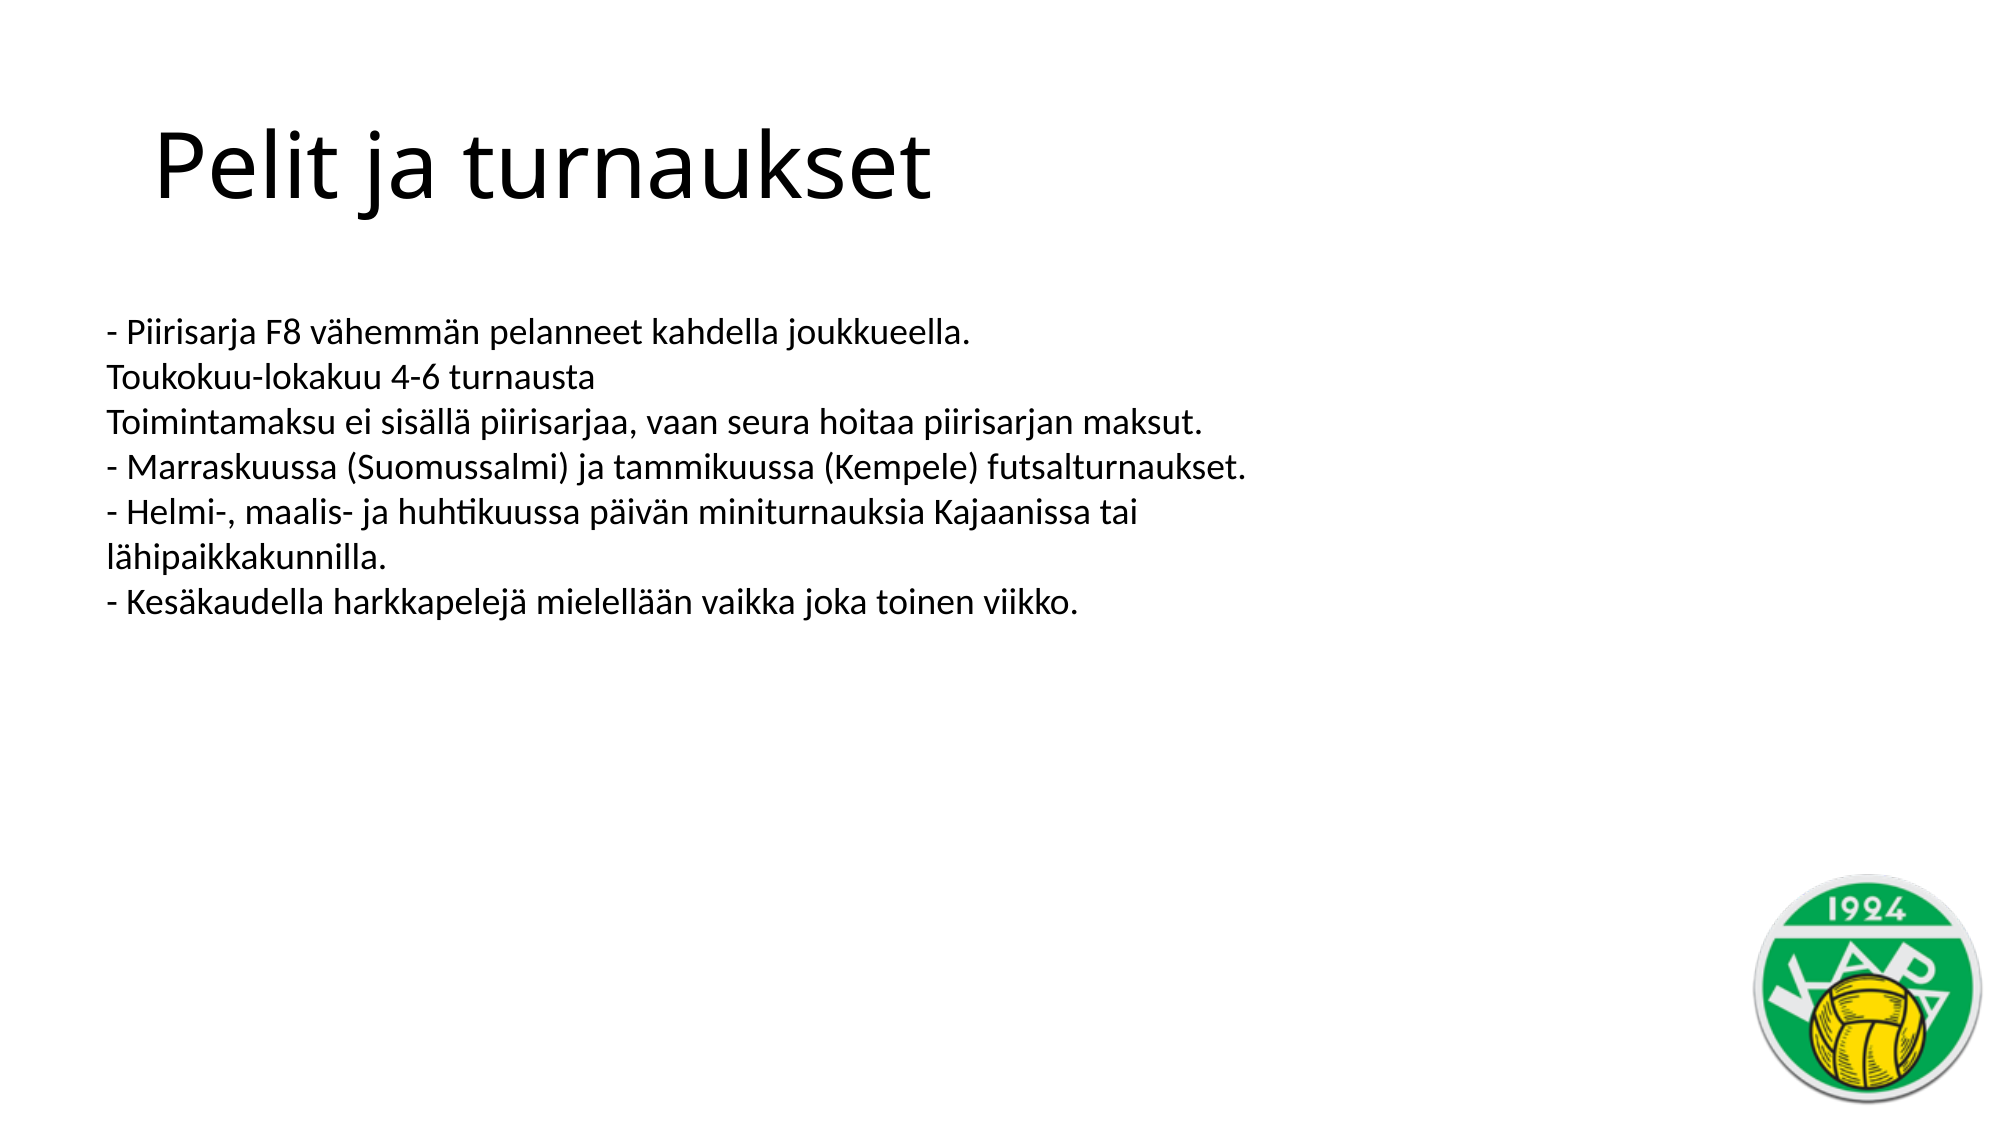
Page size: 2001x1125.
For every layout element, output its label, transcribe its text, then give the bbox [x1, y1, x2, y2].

text_box - Piirisarja F8 vähemmän pelanneet kahdella joukkueella. Toukokuu-lokakuu 4-6 turnausta Toimintamaksu ei sisällä piirisarjaa, vaan seura hoitaa piirisarjan maksut. - Marraskuussa (Suomussalmi) ja tammikuussa (Kempele) futsalturnaukset. - Helmi-, maalis- ja huhtikuussa päivän miniturnauksia Kajaanissa tai lähipaikkakunnilla. - Kesäkaudella harkkapelejä mielellään vaikka joka toinen viikko. [91, 299, 1364, 720]
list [1748, 873, 1991, 1115]
title Pelit ja turnaukset [137, 59, 1863, 278]
